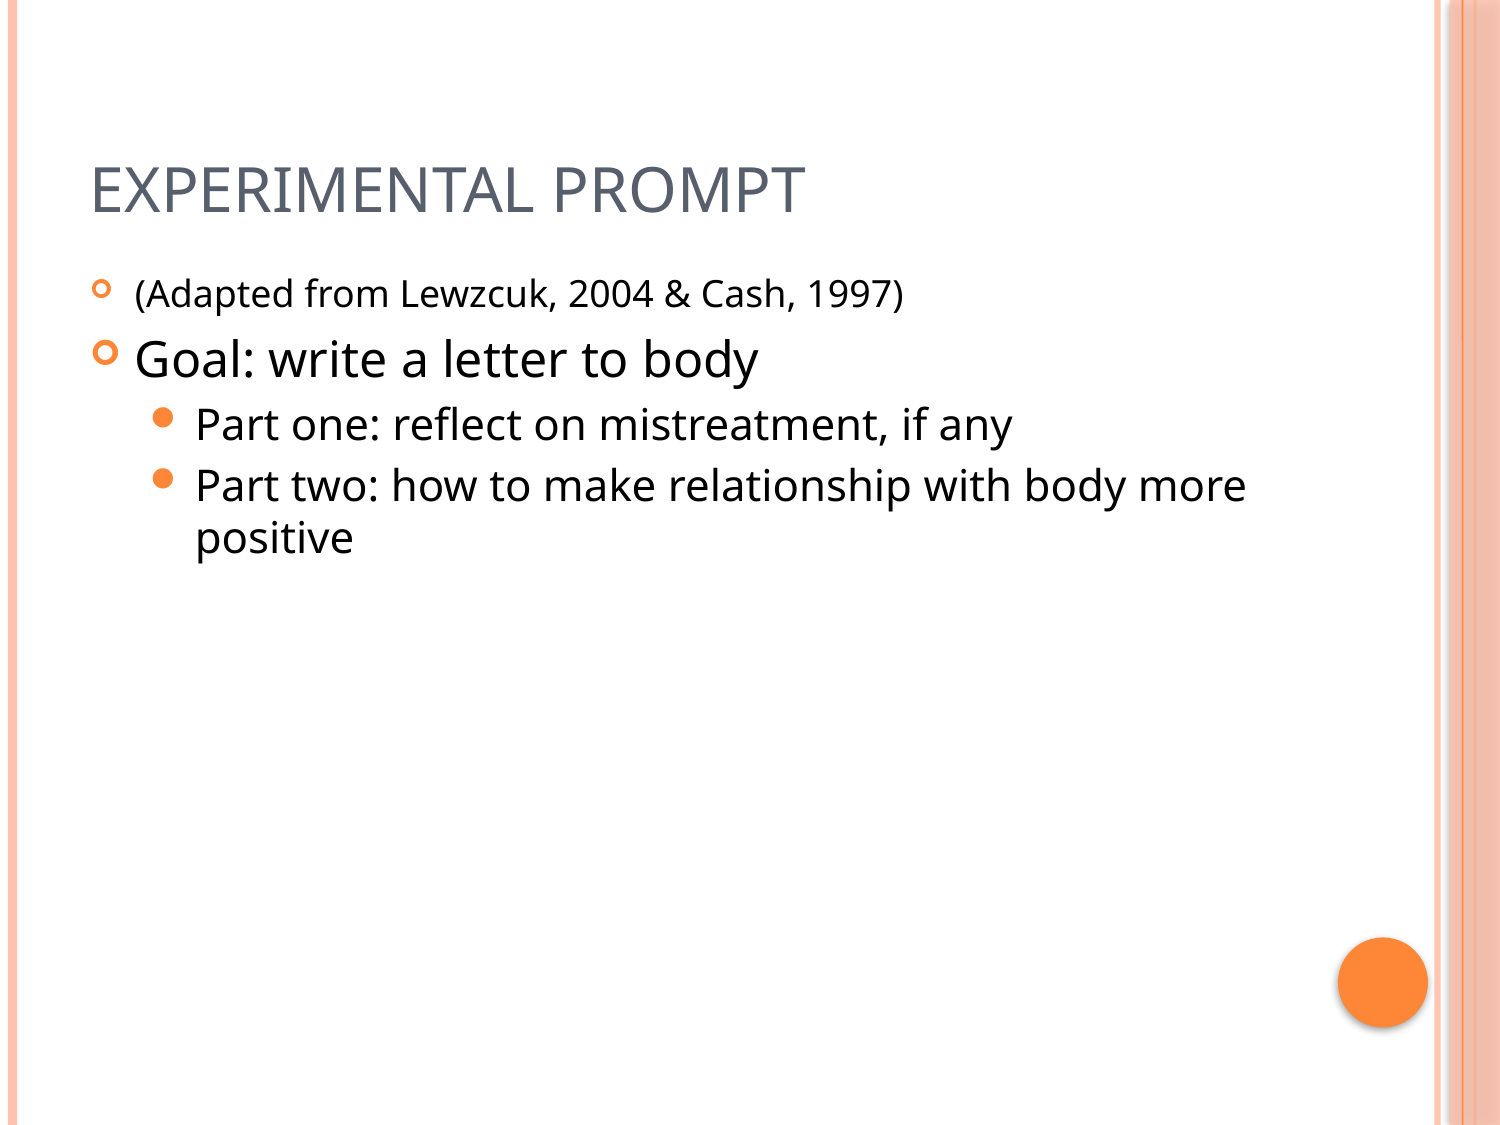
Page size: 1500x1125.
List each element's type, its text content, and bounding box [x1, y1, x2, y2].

title Experimental Prompt [75, 45, 1300, 233]
list (Adapted from Lewzcuk, 2004 & Cash, 1997) Goal: write a letter to body Part one: reflect on mistreatment, if any Part two: how to make relationship with body more positive [75, 262, 1300, 1062]
